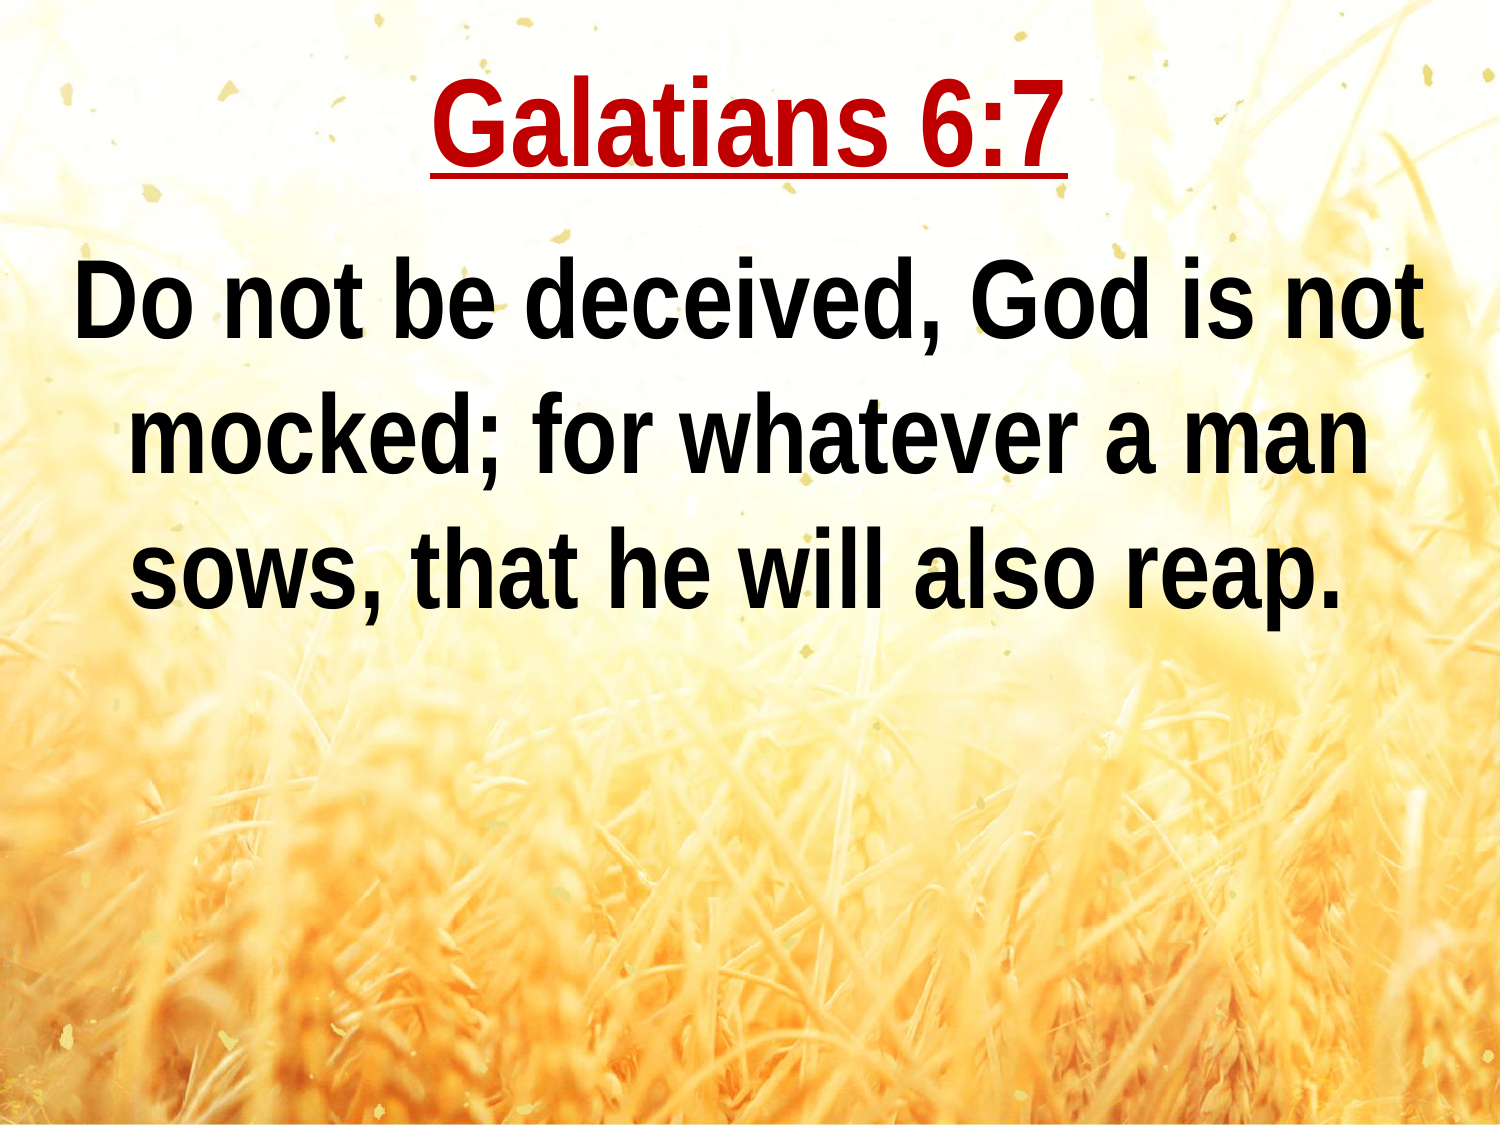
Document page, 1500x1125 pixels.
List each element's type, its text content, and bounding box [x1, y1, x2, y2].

text_box Galatians 6:7 Do not be deceived, God is not mocked; for whatever a man sows, that he will also reap. [28, 33, 1471, 639]
picture [0, 0, 1500, 1125]
